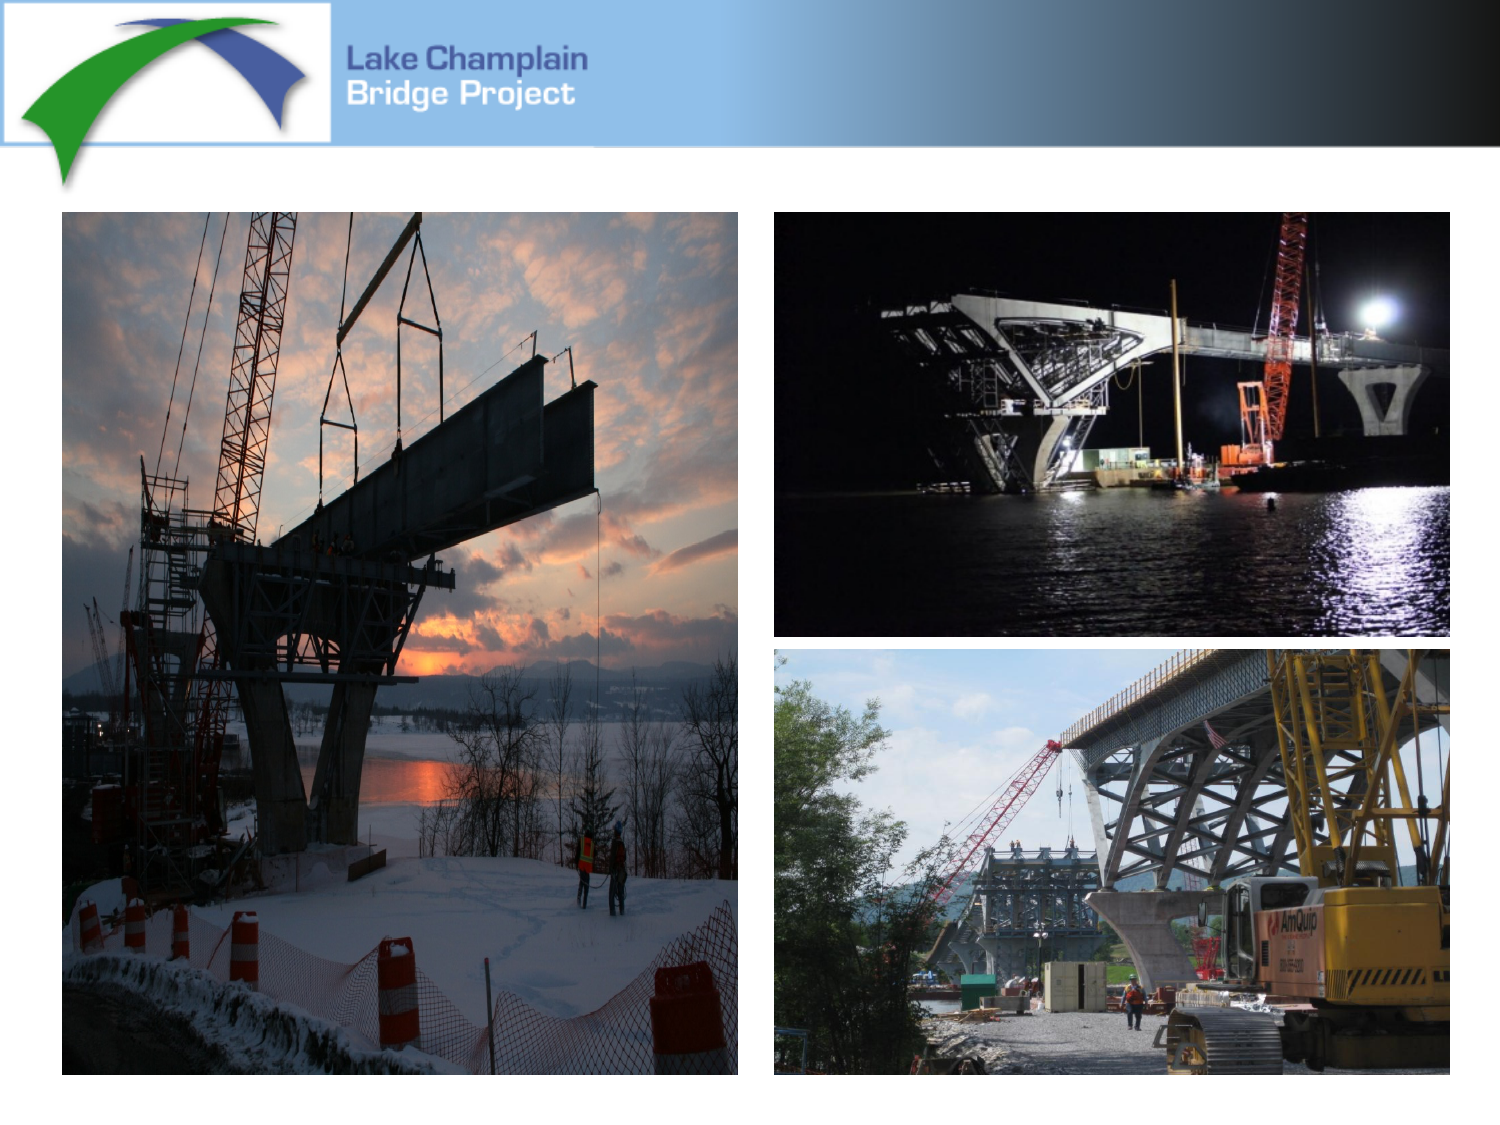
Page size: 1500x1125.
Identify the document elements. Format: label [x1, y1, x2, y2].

picture [62, 212, 738, 1076]
picture [774, 212, 1451, 638]
picture [774, 649, 1451, 1075]
picture [0, 0, 1500, 201]
